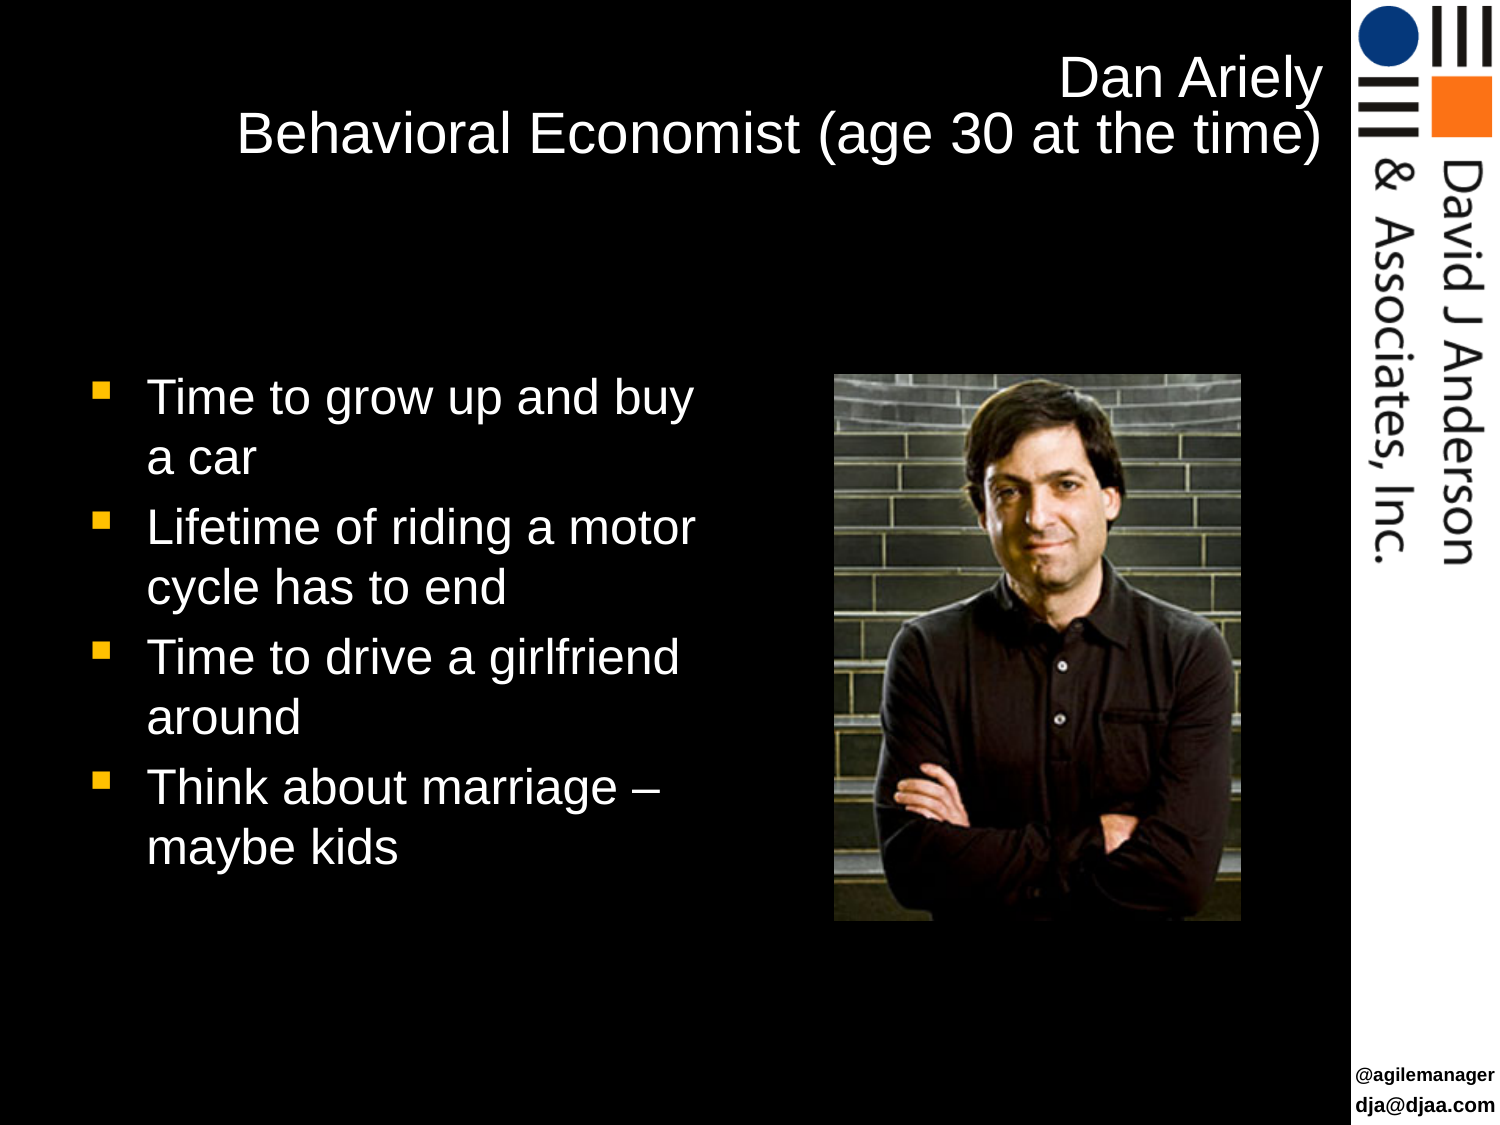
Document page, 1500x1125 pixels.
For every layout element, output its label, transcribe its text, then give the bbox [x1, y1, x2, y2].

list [833, 373, 1241, 922]
list Time to grow up and buy a car Lifetime of riding a motor cycle has to end Time to drive a girlfriend around Think about marriage – maybe kids [74, 356, 738, 1006]
picture [1352, 0, 1500, 628]
title Dan Ariely Behavioral Economist (age 30 at the time) [74, 44, 1340, 174]
